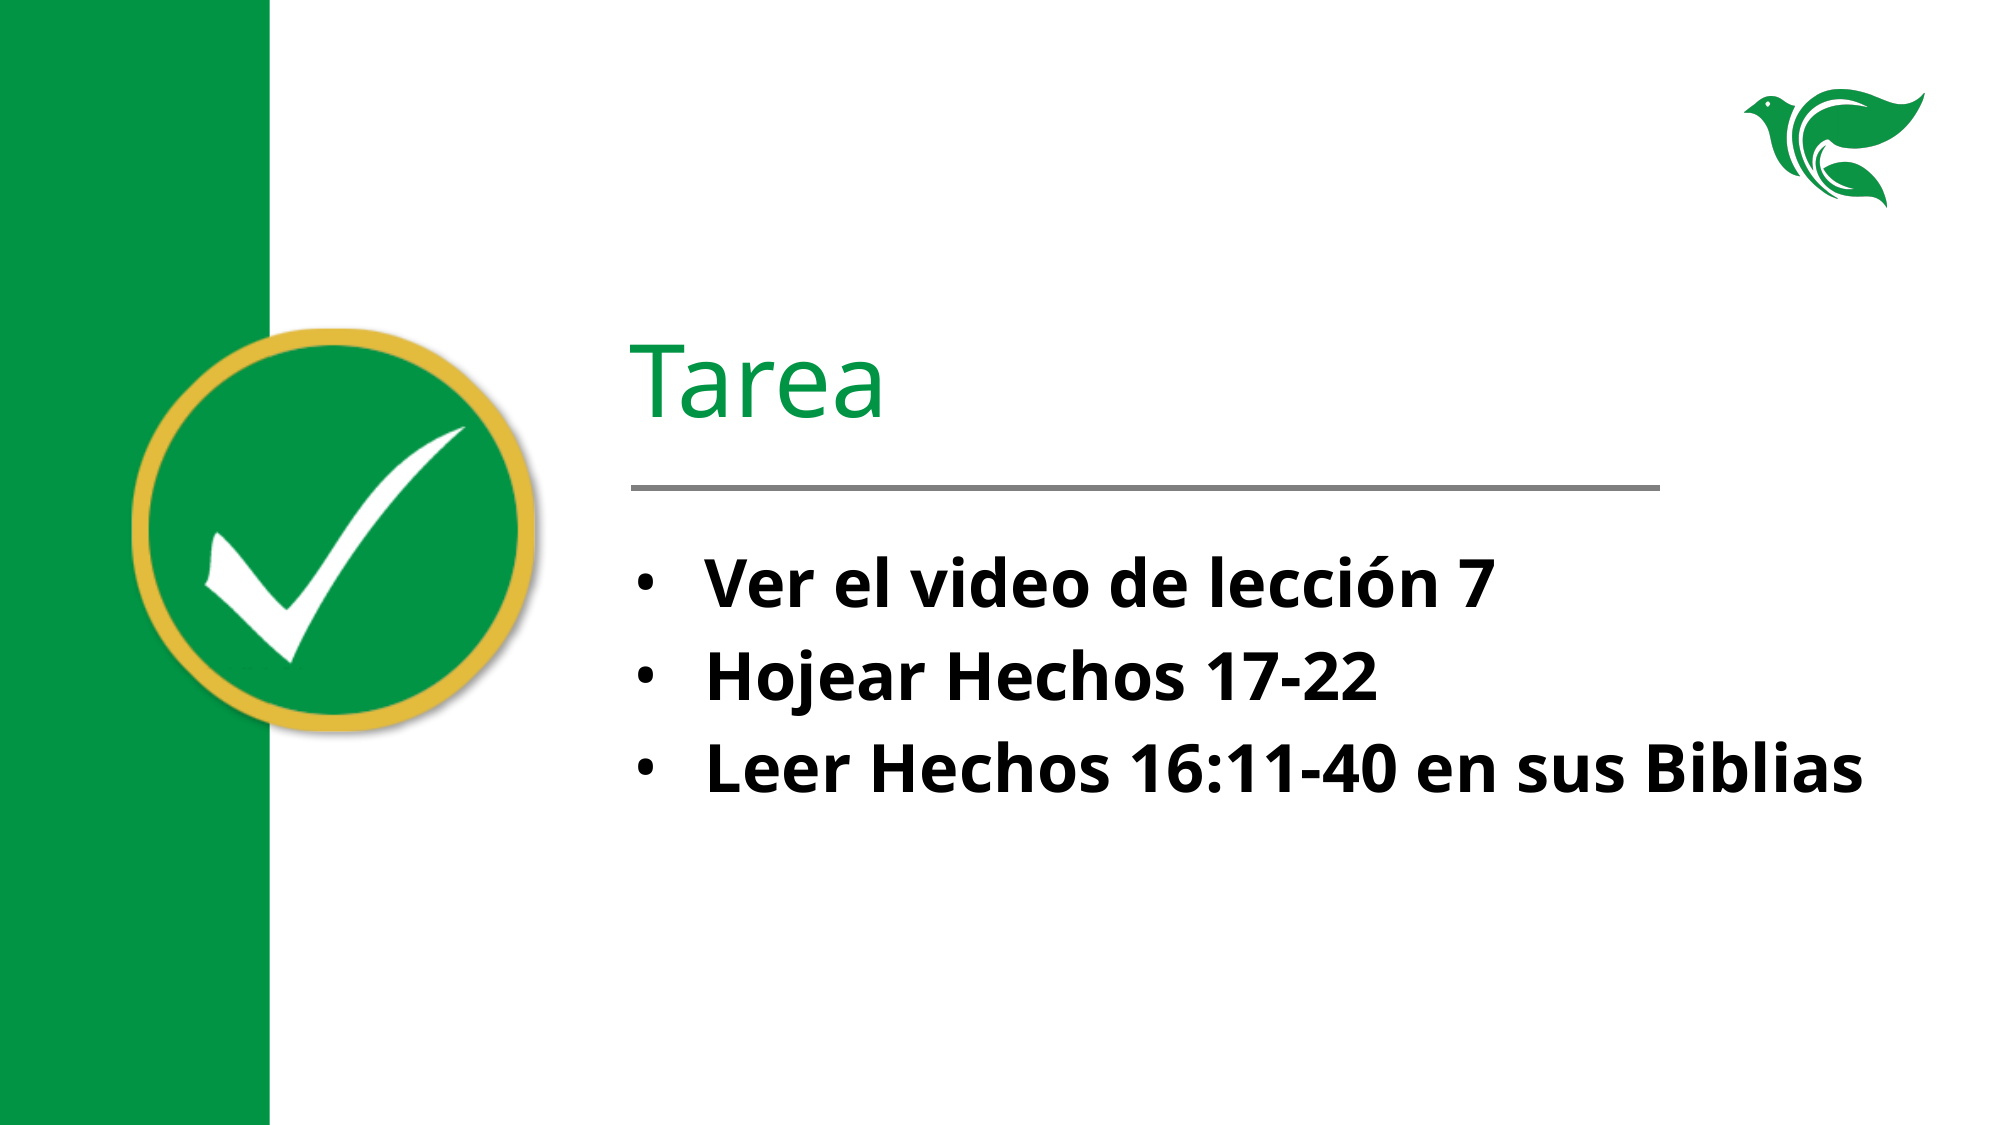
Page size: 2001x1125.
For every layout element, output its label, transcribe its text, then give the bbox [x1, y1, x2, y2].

picture [77, 254, 592, 783]
text_box [0, 0, 270, 1125]
picture [1722, 47, 1953, 240]
text_box Tarea [614, 308, 1794, 446]
text_box Ver el video de lección 7 Hojear Hechos 17-22 Leer Hechos 16:11-40 en sus Biblias [614, 533, 1975, 814]
